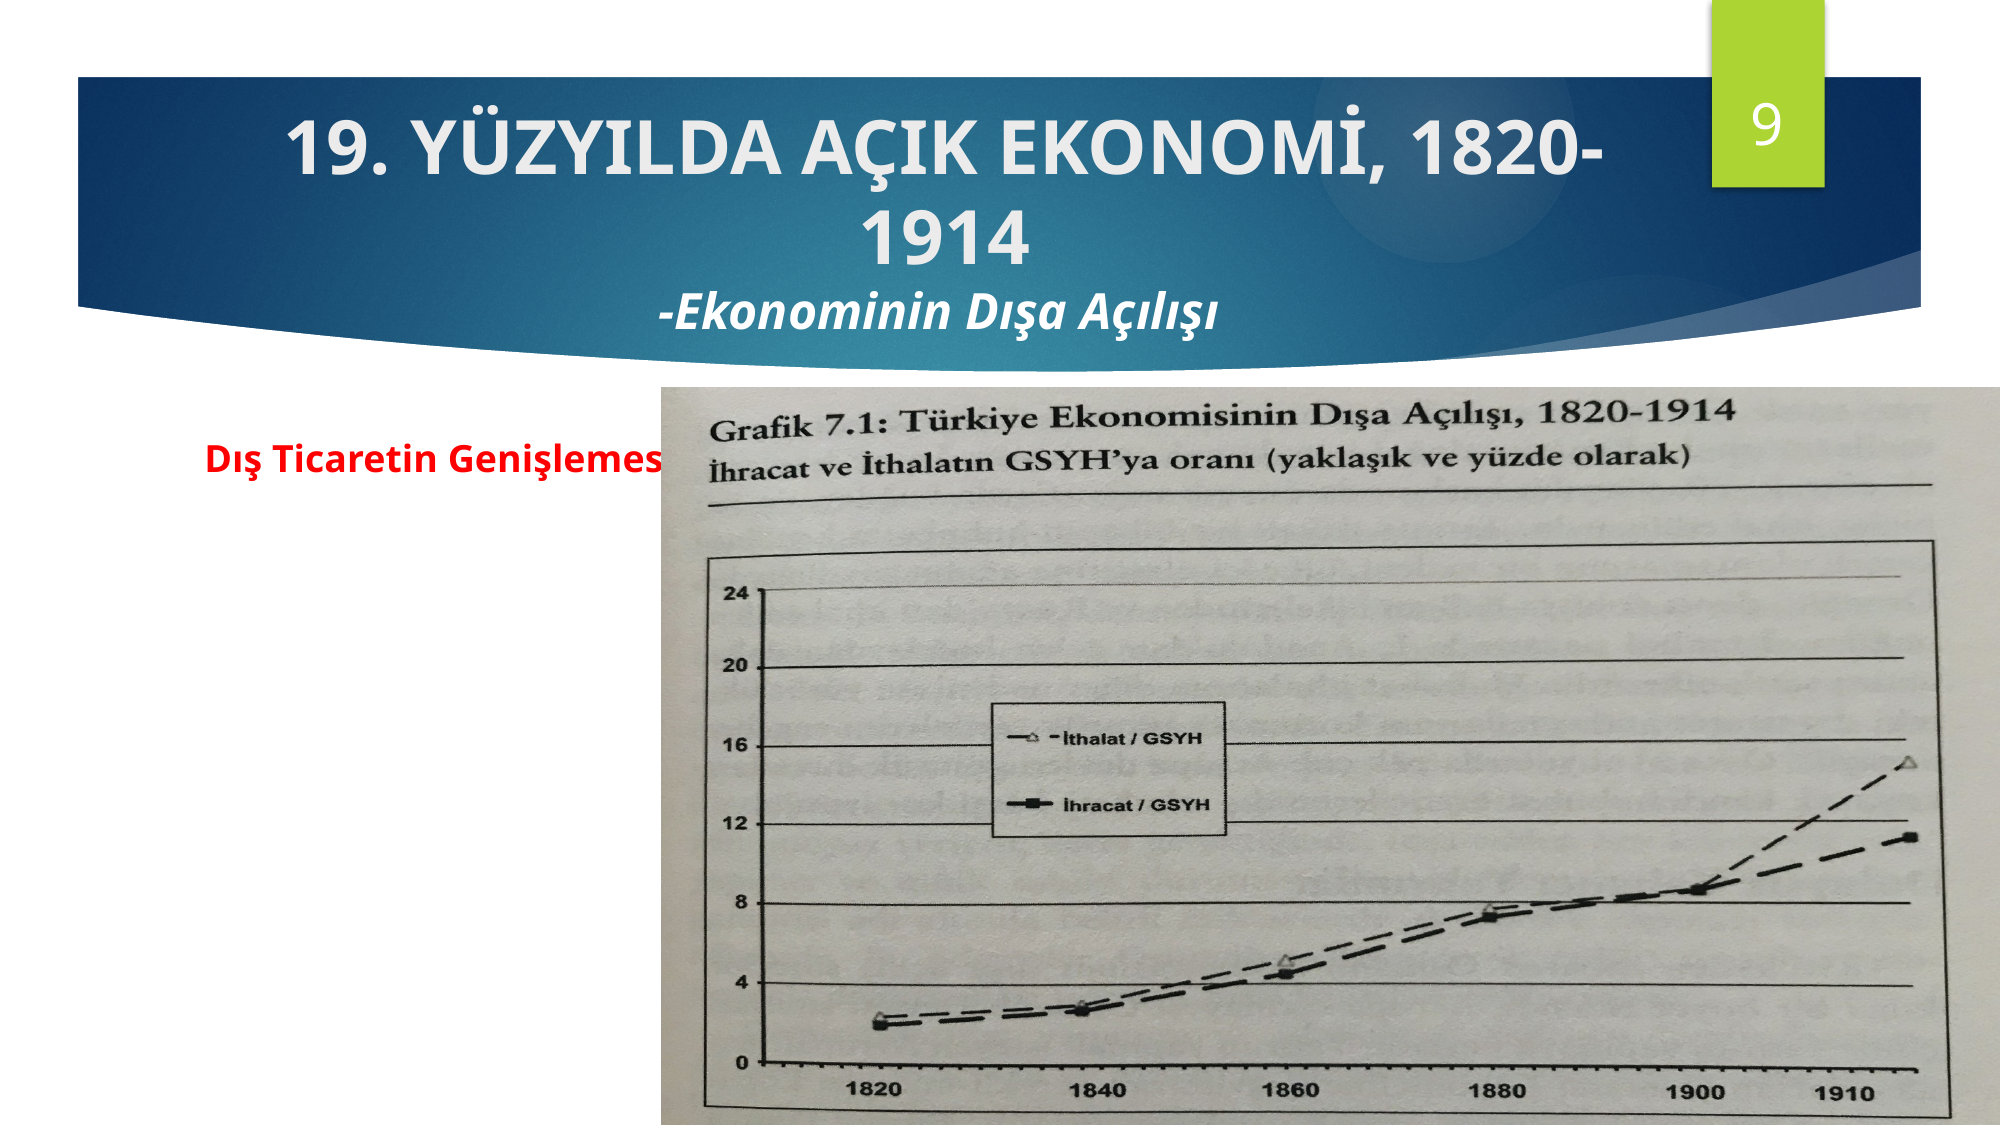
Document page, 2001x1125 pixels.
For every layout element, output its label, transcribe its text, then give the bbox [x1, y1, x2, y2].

text_box 19. YÜZYILDA AÇIK EKONOMİ, 1820-1914 -Ekonominin Dışa Açılışı [189, 161, 1701, 278]
picture [661, 387, 2000, 1125]
slide_number 9 [1698, 48, 1836, 175]
list Dış Ticaretin Genişlemesi [189, 427, 655, 988]
